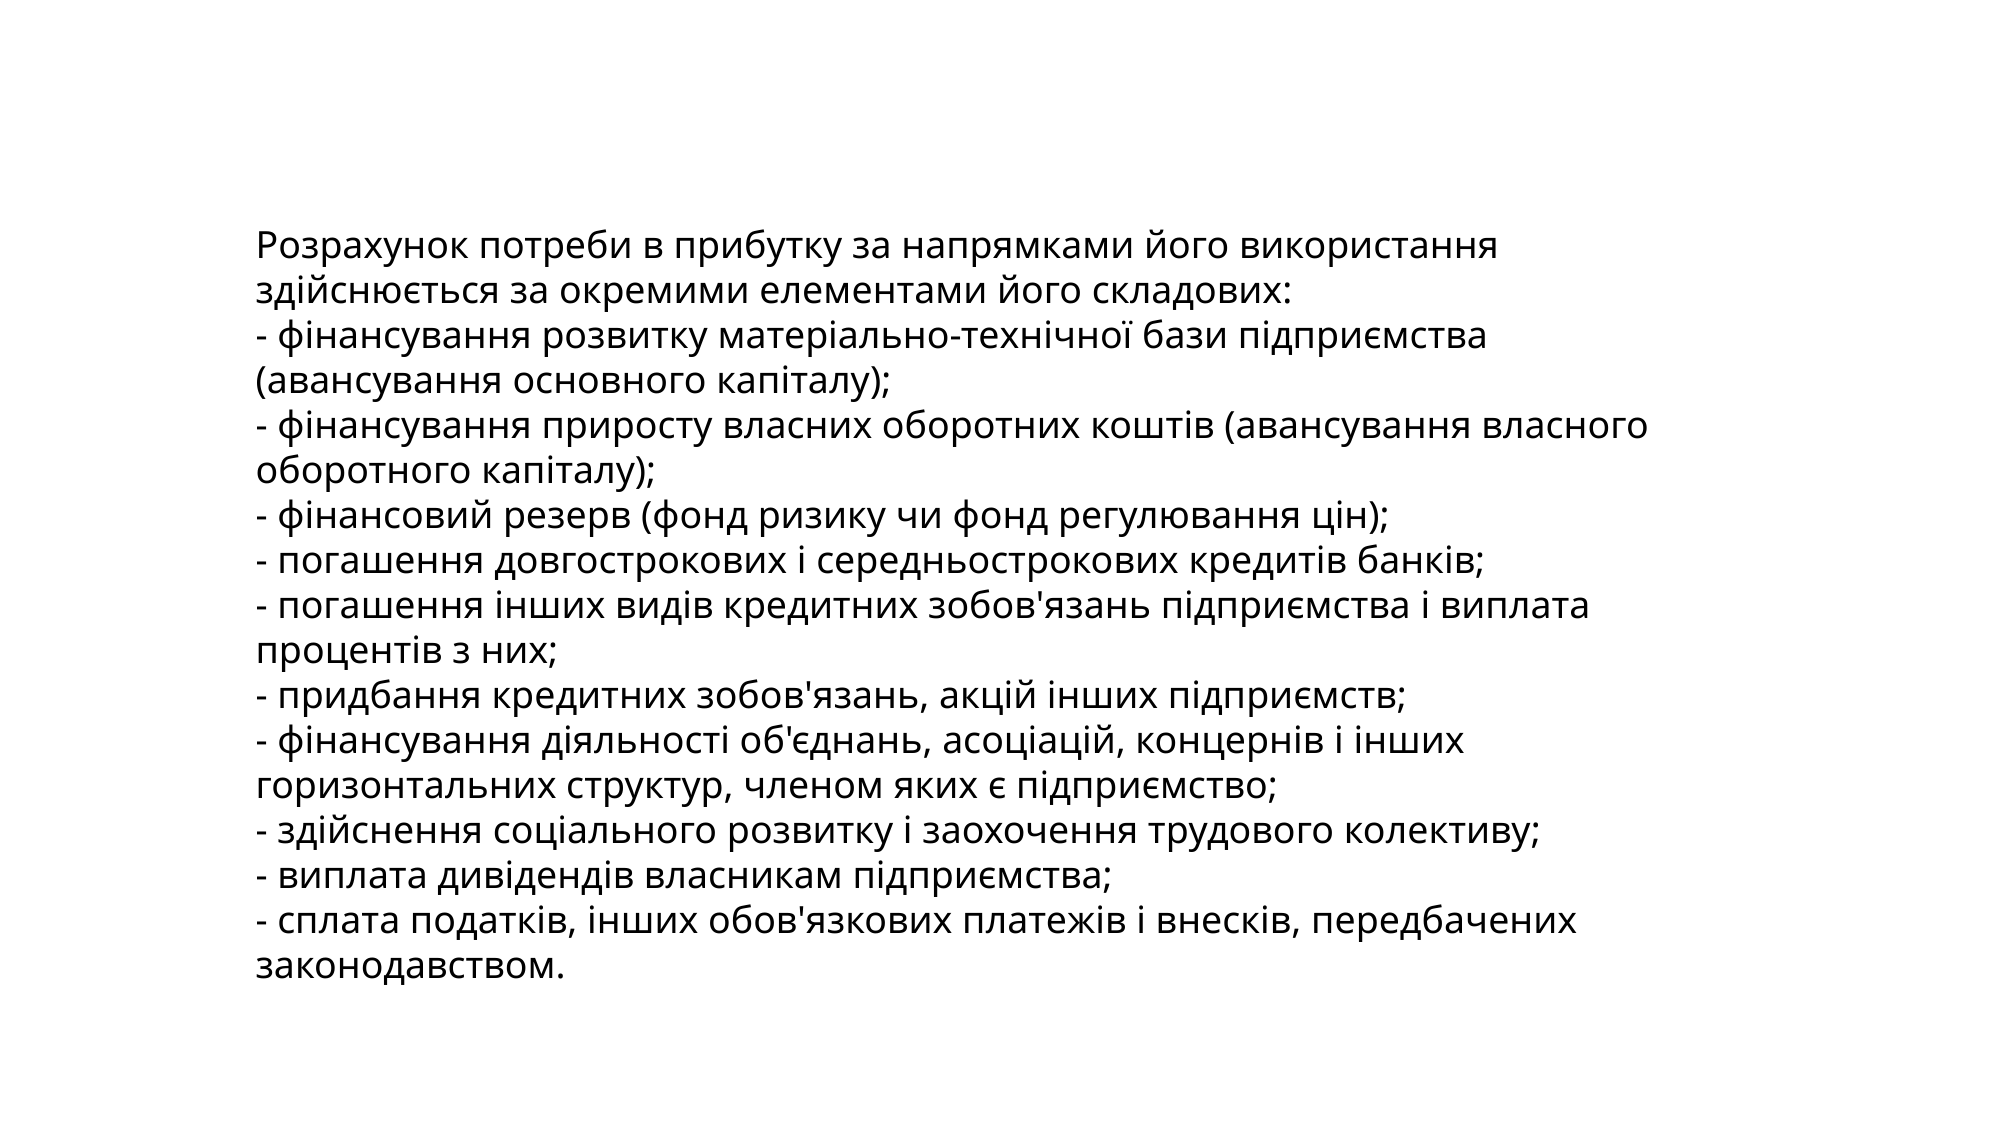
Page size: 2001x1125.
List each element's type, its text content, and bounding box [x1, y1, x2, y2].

text_box Розрахунок потреби в прибутку за напрямками його використання здійснюється за окремими елементами його складових: - фінансування розвитку матеріально-технічної бази підприємства (авансування основного капіталу); - фінансування приросту власних оборотних коштів (авансування власного оборотного капіталу); - фінансовий резерв (фонд ризику чи фонд регулювання цін); - погашення довгострокових і середньострокових кредитів банків; - погашення інших видів кредитних зобов'язань підприємства і виплата процентів з них; - придбання кредитних зобов'язань, акцій інших підприємств; - фінансування діяльності об'єднань, асоціацій, концернів і інших горизонтальних структур, членом яких є підприємство; - здійснення соціального розвитку і заохочення трудового колективу; - виплата дивідендів власникам підприємства; - сплата податків, інших обов'язкових платежів і внесків, передбачених законодавством. [240, 214, 1760, 994]
